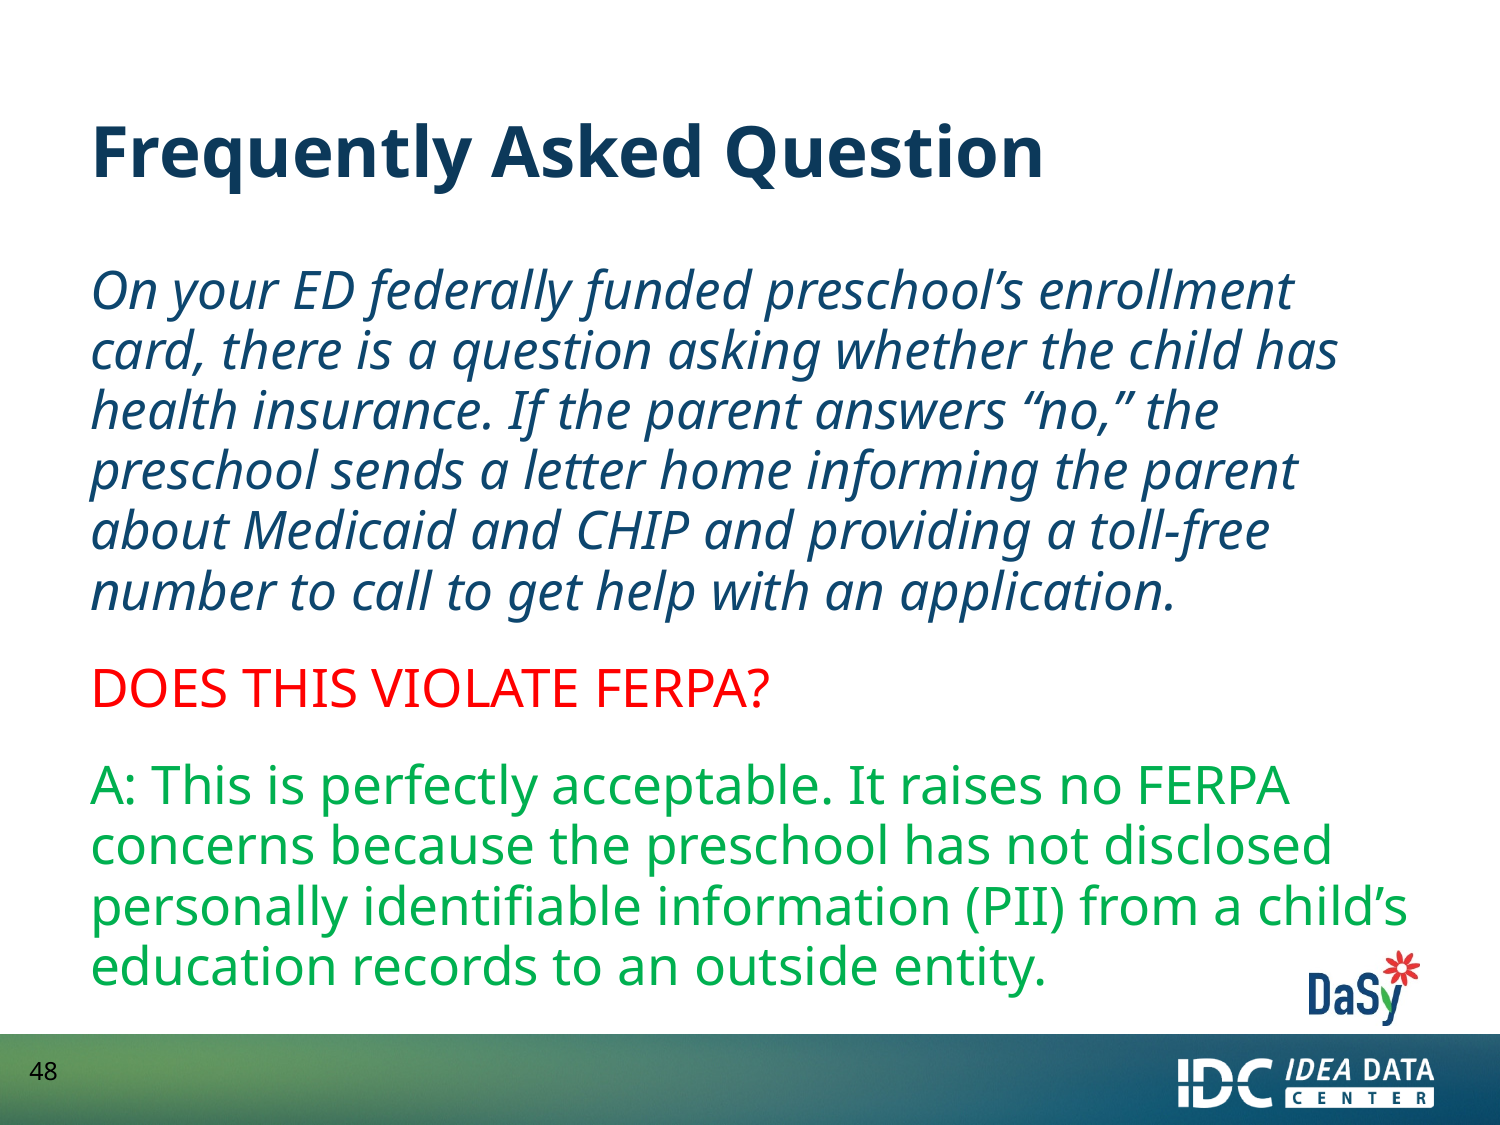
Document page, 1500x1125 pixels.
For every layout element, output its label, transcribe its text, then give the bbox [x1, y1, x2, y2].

picture [1309, 1005, 1420, 1026]
picture [0, 1034, 1500, 1125]
list On your ED federally funded preschool’s enrollment card, there is a question asking whether the child has health insurance. If the parent answers “no,” the preschool sends a letter home informing the parent about Medicaid and CHIP and providing a toll-free number to call to get help with an application. DOES THIS VIOLATE FERPA? A: This is perfectly acceptable. It raises no FERPA concerns because the preschool has not disclosed personally identifiable information (PII) from a child’s education records to an outside entity. [75, 252, 1425, 1005]
title Frequently Asked Question [75, 15, 1425, 199]
slide_number 48 [11, 1042, 73, 1103]
